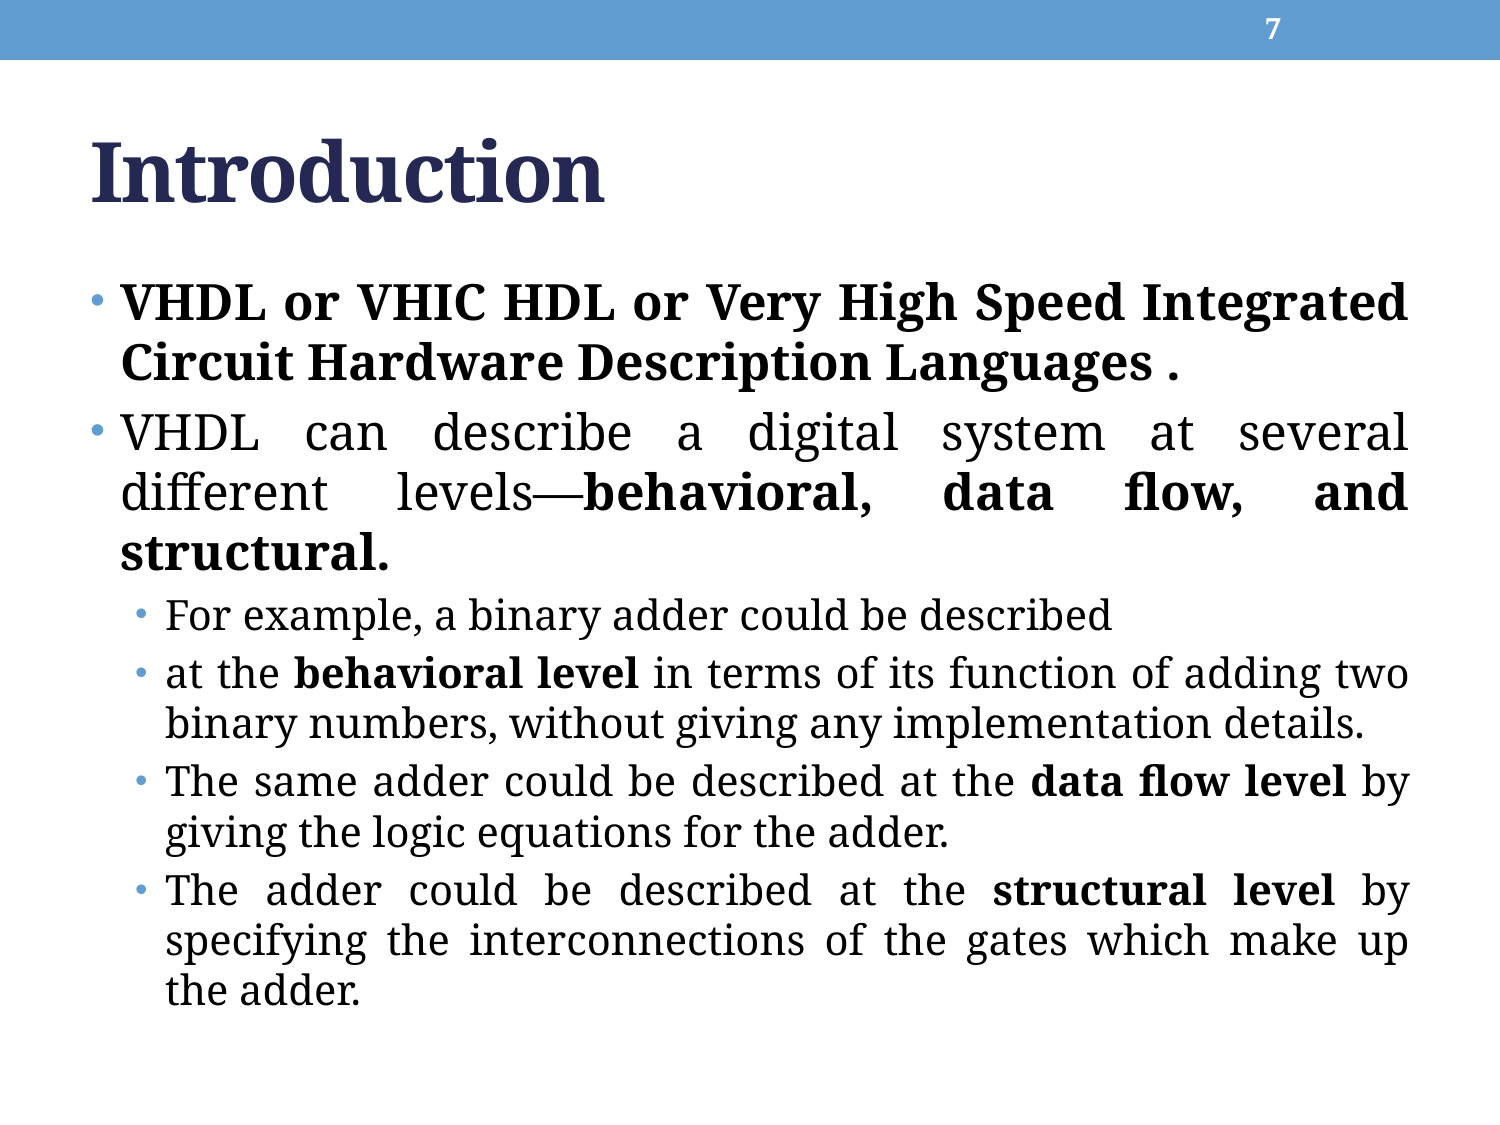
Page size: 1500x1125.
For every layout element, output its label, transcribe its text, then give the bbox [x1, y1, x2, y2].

title Introduction [75, 87, 1425, 250]
slide_number 7 [1250, 3, 1425, 57]
list VHDL or VHIC HDL or Very High Speed Integrated Circuit Hardware Description Languages . VHDL can describe a digital system at several different levels—behavioral, data flow, and structural. For example, a binary adder could be described at the behavioral level in terms of its function of adding two binary numbers, without giving any implementation details. The same adder could be described at the data flow level by giving the logic equations for the adder. The adder could be described at the structural level by specifying the interconnections of the gates which make up the adder. [75, 262, 1425, 1063]
